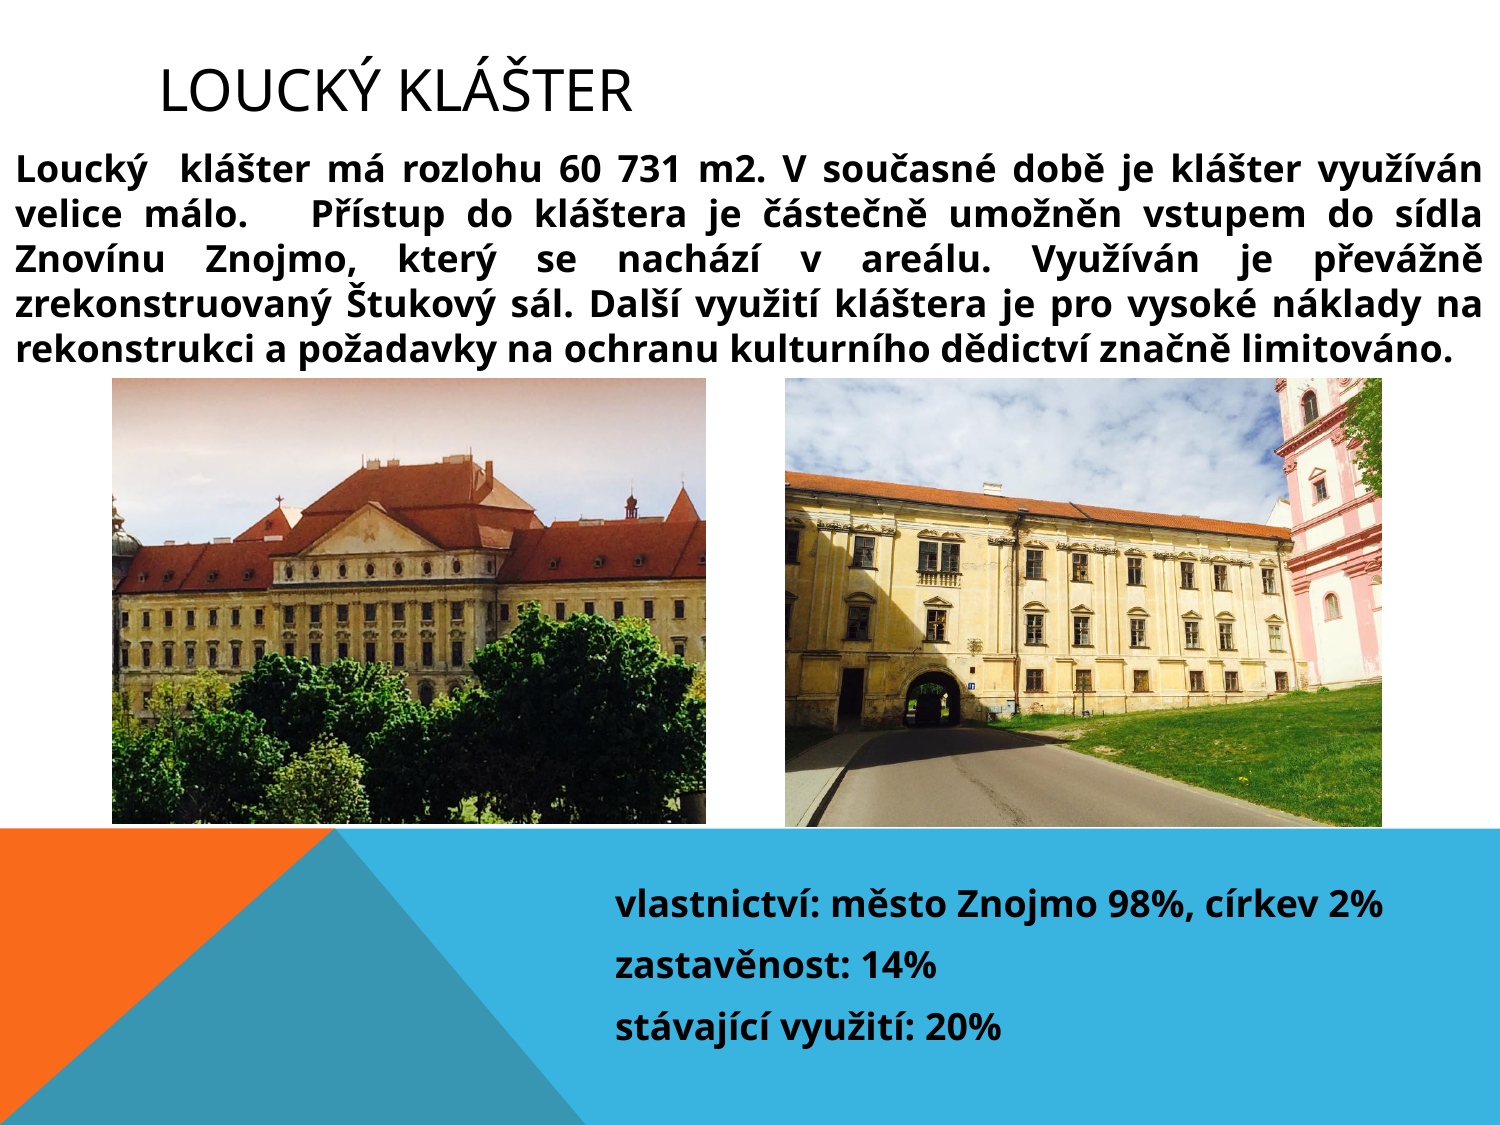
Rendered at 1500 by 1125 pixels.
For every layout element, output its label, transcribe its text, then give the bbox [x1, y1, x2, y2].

list Loucký klášter má rozlohu 60 731 m2. V současné době je klášter využíván velice málo. Přístup do kláštera je částečně umožněn vstupem do sídla Znovínu Znojmo, který se nachází v areálu. Využíván je převážně zrekonstruovaný Štukový sál. Další využití kláštera je pro vysoké náklady na rekonstrukci a požadavky na ochranu kulturního dědictví značně limitováno. vlastnictví: město Znojmo 98%, církev 2% zastavěnost: 14% stávající využití: 20% [0, 137, 1500, 1125]
title Loucký klášter [143, 42, 1378, 133]
picture [111, 378, 706, 824]
picture [785, 378, 1383, 827]
